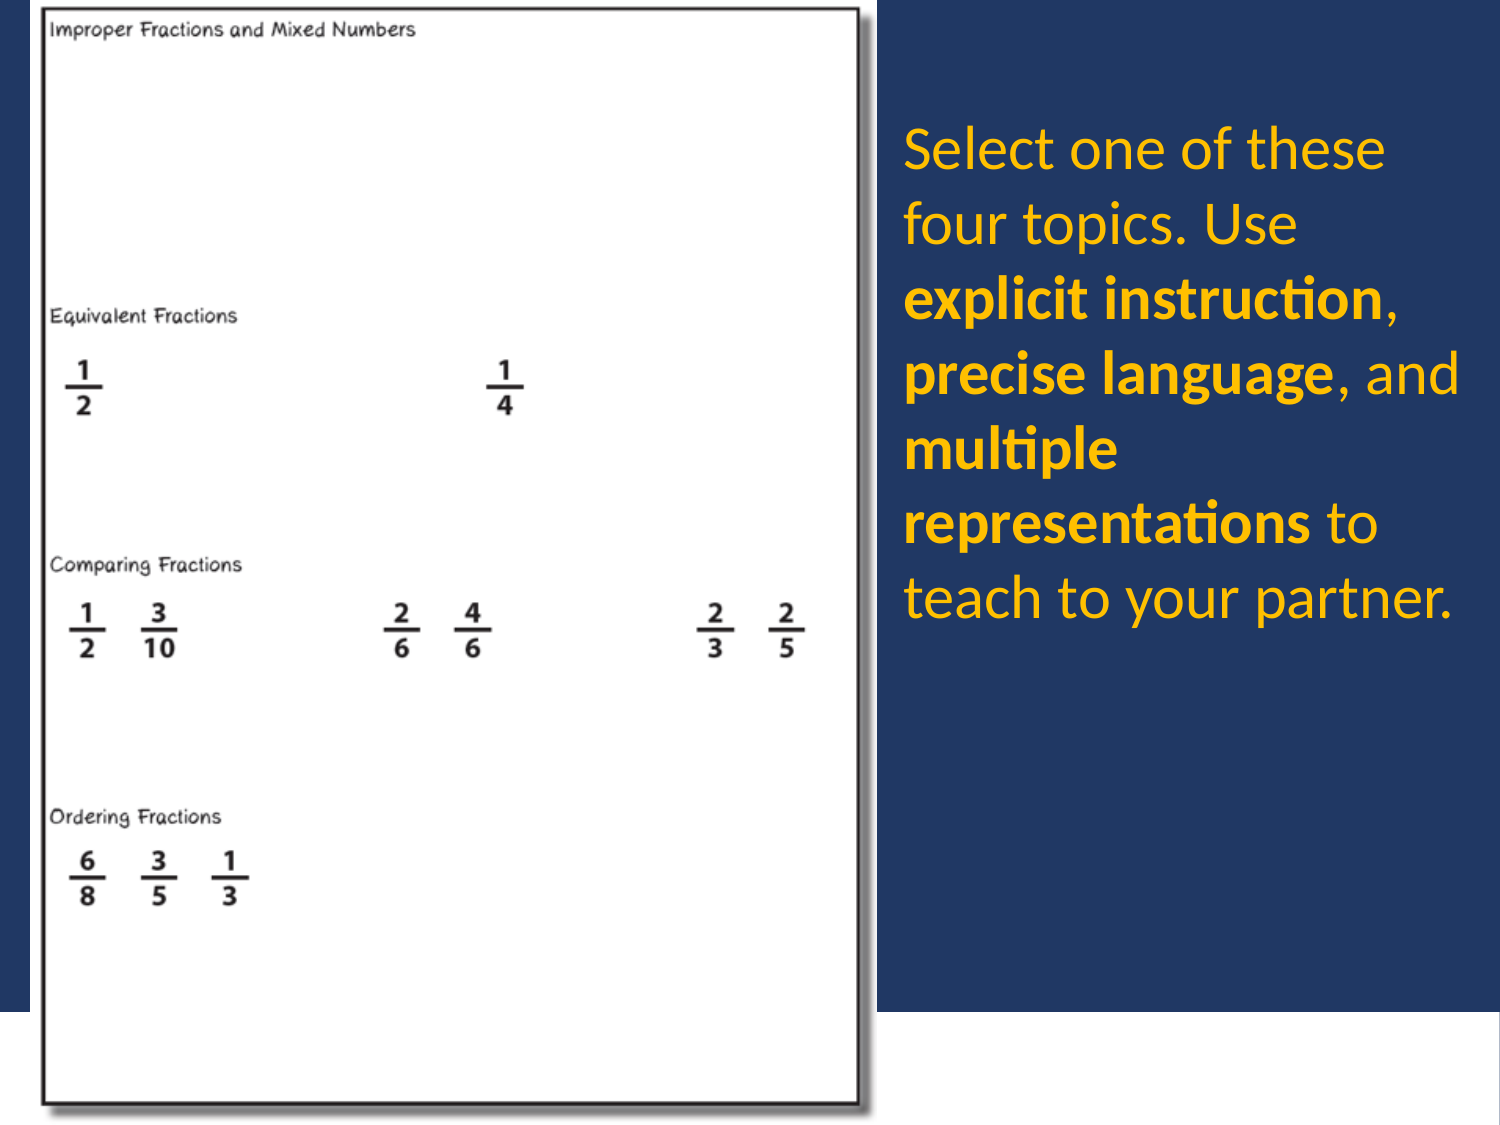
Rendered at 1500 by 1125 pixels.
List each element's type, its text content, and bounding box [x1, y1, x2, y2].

picture [30, 0, 877, 1125]
text_box Select one of these four topics. Use explicit instruction, precise language, and multiple representations to teach to your partner. [888, 99, 1482, 639]
